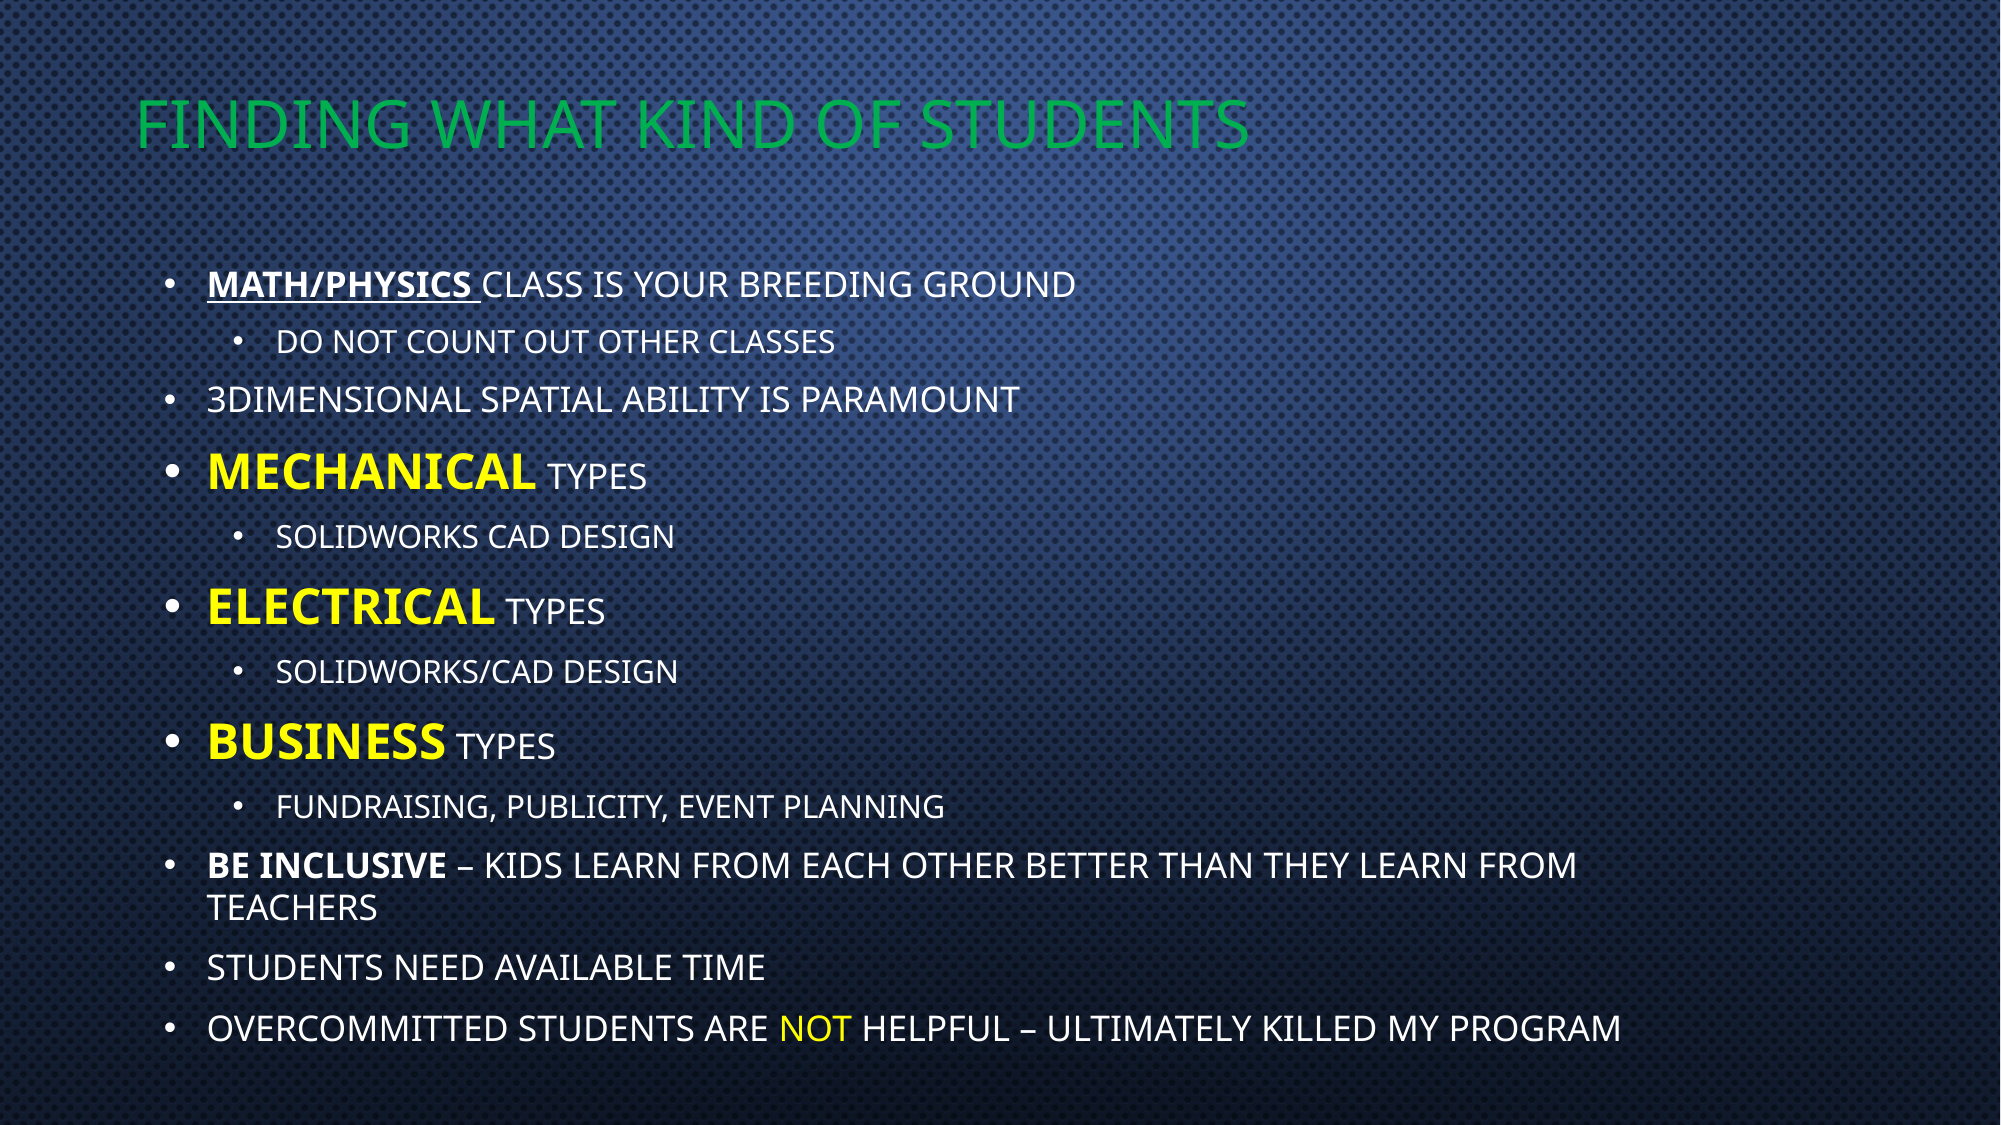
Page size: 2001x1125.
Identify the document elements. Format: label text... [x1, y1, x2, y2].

list Math/Physics Class is your breeding ground DO not count out other classes 3dimensional Spatial ability is paramount Mechanical types SolidWorks CAD design Electrical types Solidworks/CAD design Business types Fundraising, publicity, event planning Be inclusive – kids learn from each other better than they learn from teachers Students need available time Overcommitted students are NOT helpful – ultimately killed my program [148, 254, 1774, 1064]
title Finding What kind of Students [119, 36, 1745, 208]
